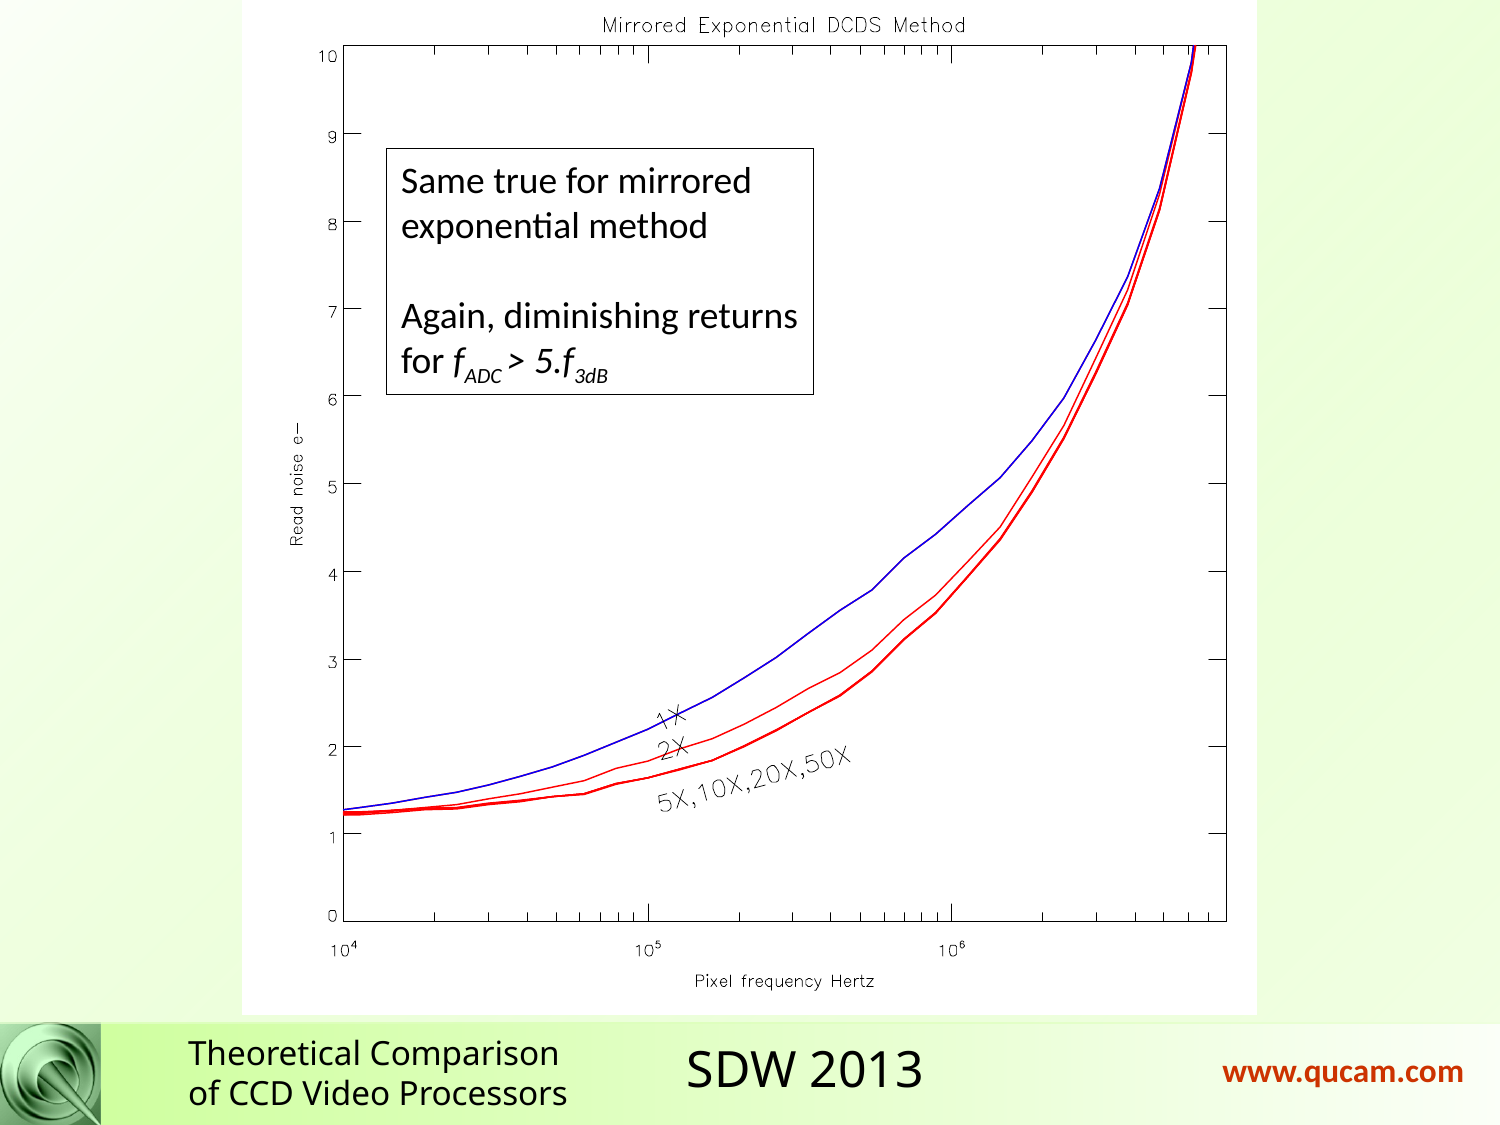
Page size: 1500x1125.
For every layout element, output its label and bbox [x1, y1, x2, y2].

picture [0, 1024, 101, 1125]
picture [241, 0, 1270, 1028]
